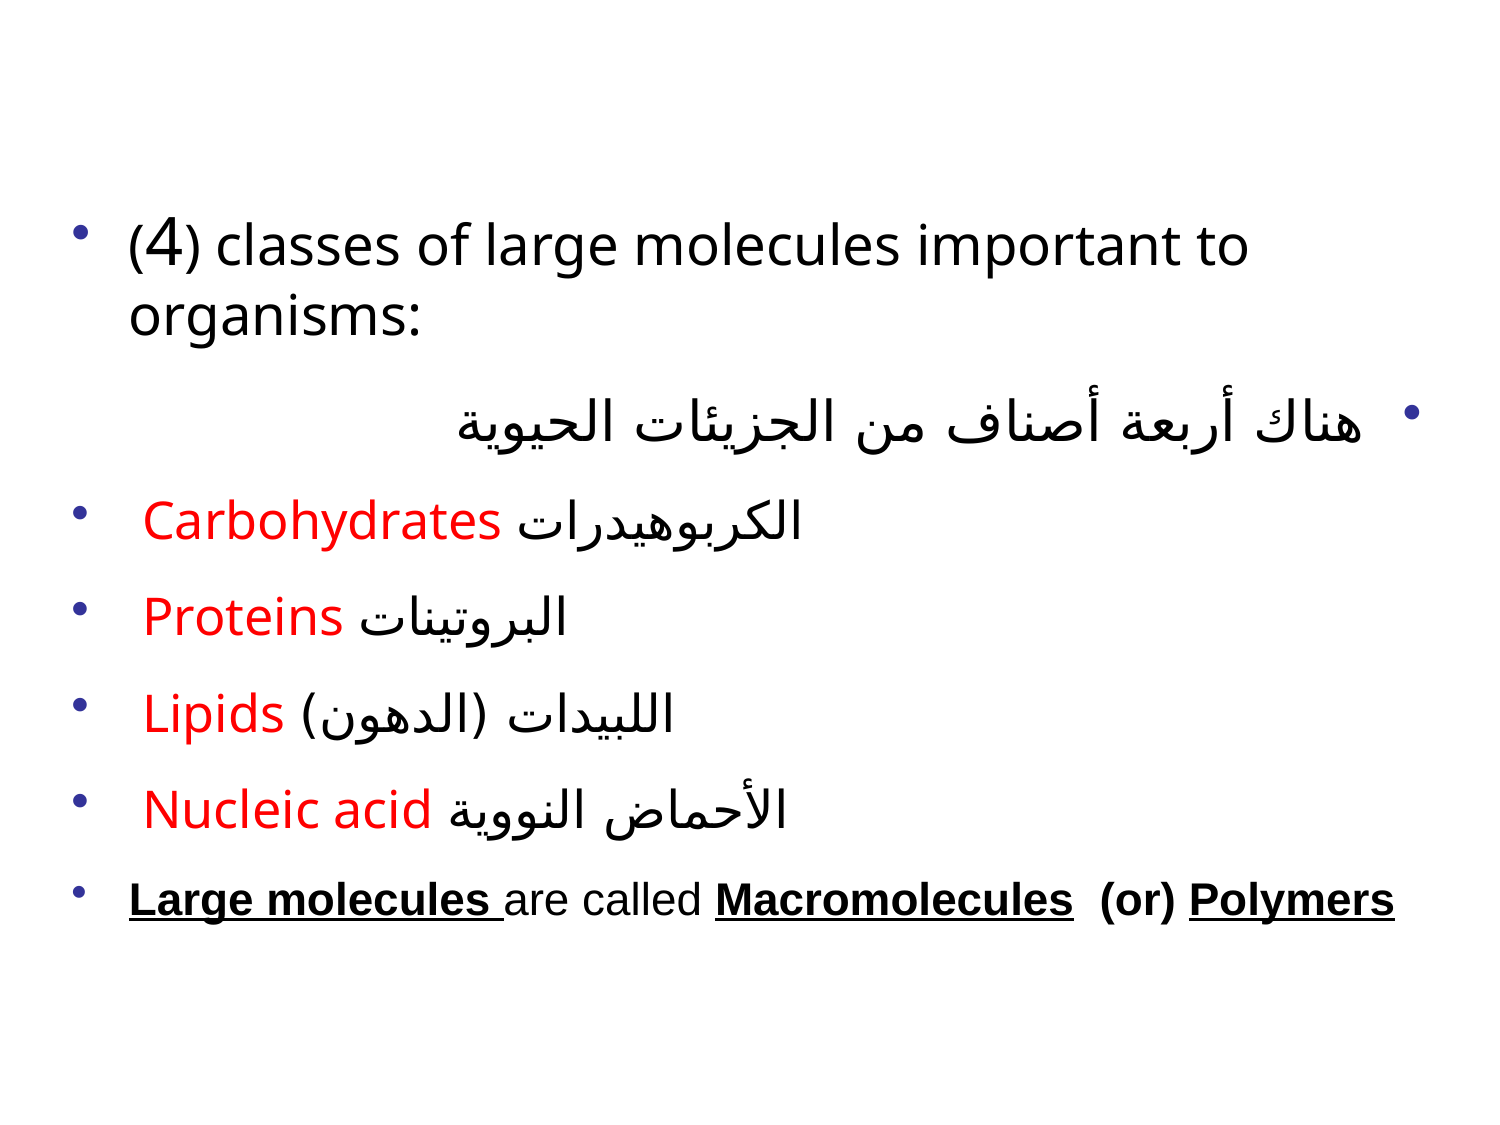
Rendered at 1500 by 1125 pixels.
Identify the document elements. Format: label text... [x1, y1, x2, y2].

title Cells make a huge number of large molecules from a small set of small molecules [43, 149, 1500, 301]
list (4) classes of large molecules important to organisms: هناك أربعة أصناف من الجزيئات الحيوية Carbohydrates الكربوهيدرات Proteins البروتينات Lipids اللبيدات (الدهون) Nucleic acid الأحماض النووية Large molecules are called Macromolecules (or) Polymers [56, 168, 1438, 956]
